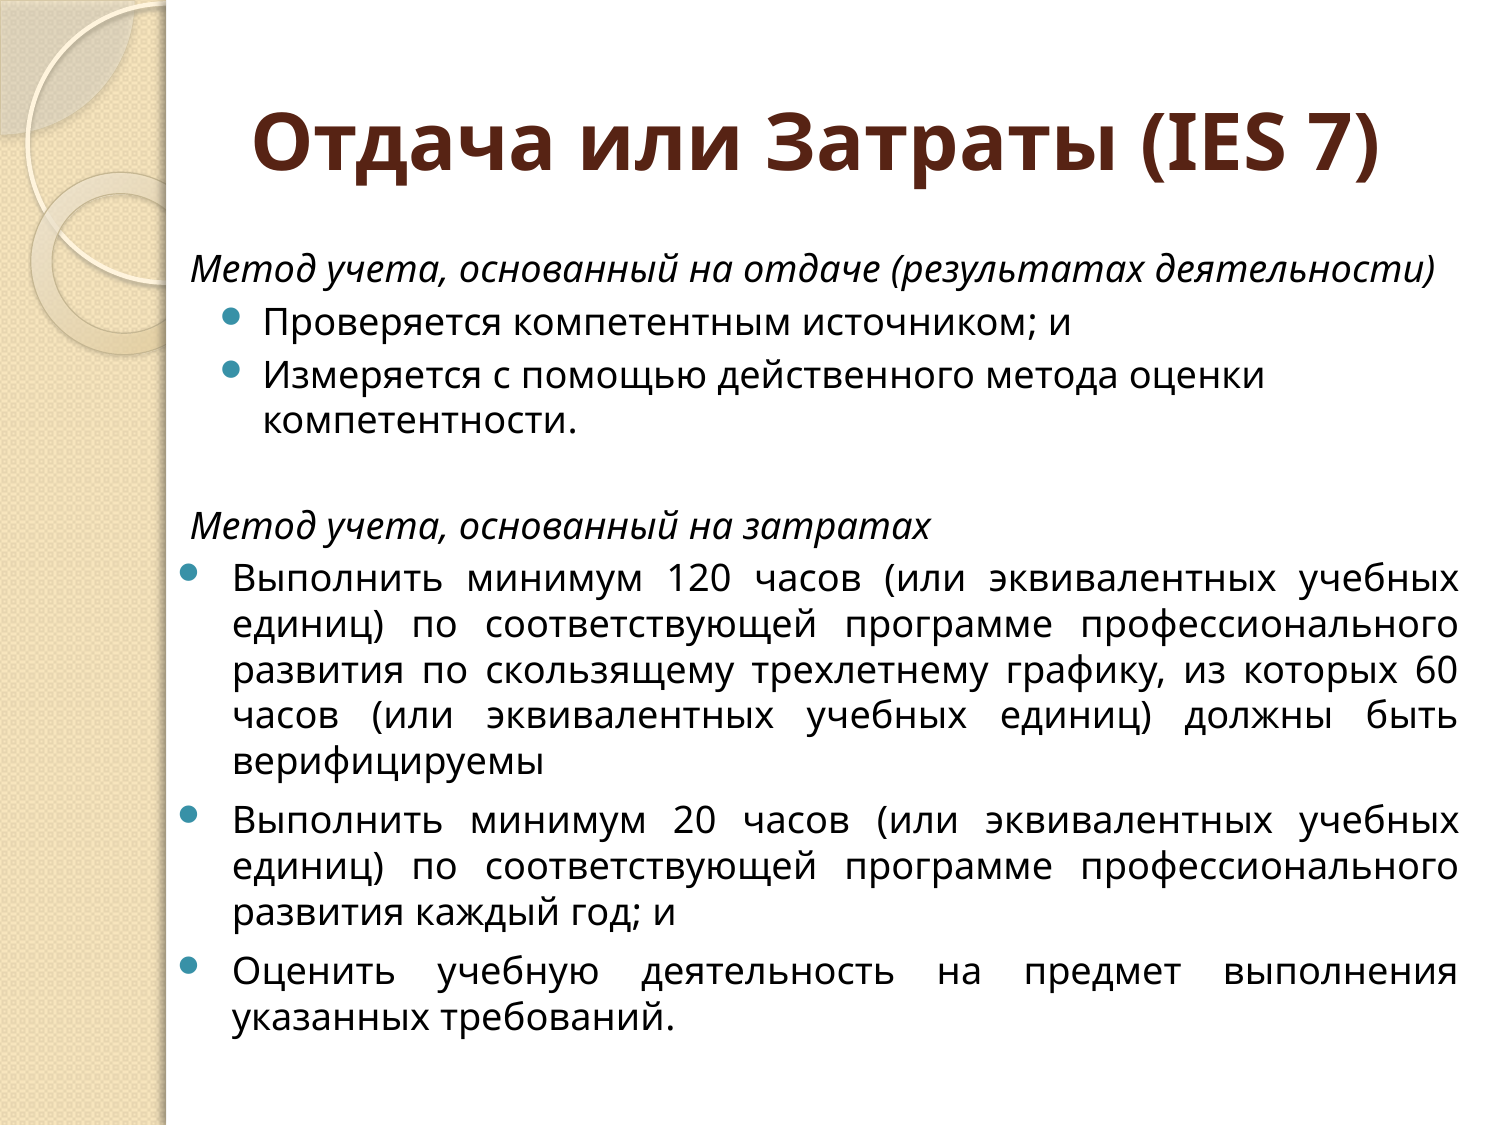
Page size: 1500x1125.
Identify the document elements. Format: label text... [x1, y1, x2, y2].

list Метод учета, основанный на отдаче (результатах деятельности) Проверяется компетентным источником; и Измеряется с помощью действенного метода оценки компетентности. Метод учета, основанный на затратах Выполнить минимум 120 часов (или эквивалентных учебных единиц) по соответствующей программе профессионального развития по скользящему трехлетнему графику, из которых 60 часов (или эквивалентных учебных единиц) должны быть верифицируемы Выполнить минимум 20 часов (или эквивалентных учебных единиц) по соответствующей программе профессионального развития каждый год; и Оценить учебную деятельность на предмет выполнения указанных требований. [162, 237, 1475, 1075]
title Отдача или Затраты (IES 7) [235, 45, 1466, 233]
